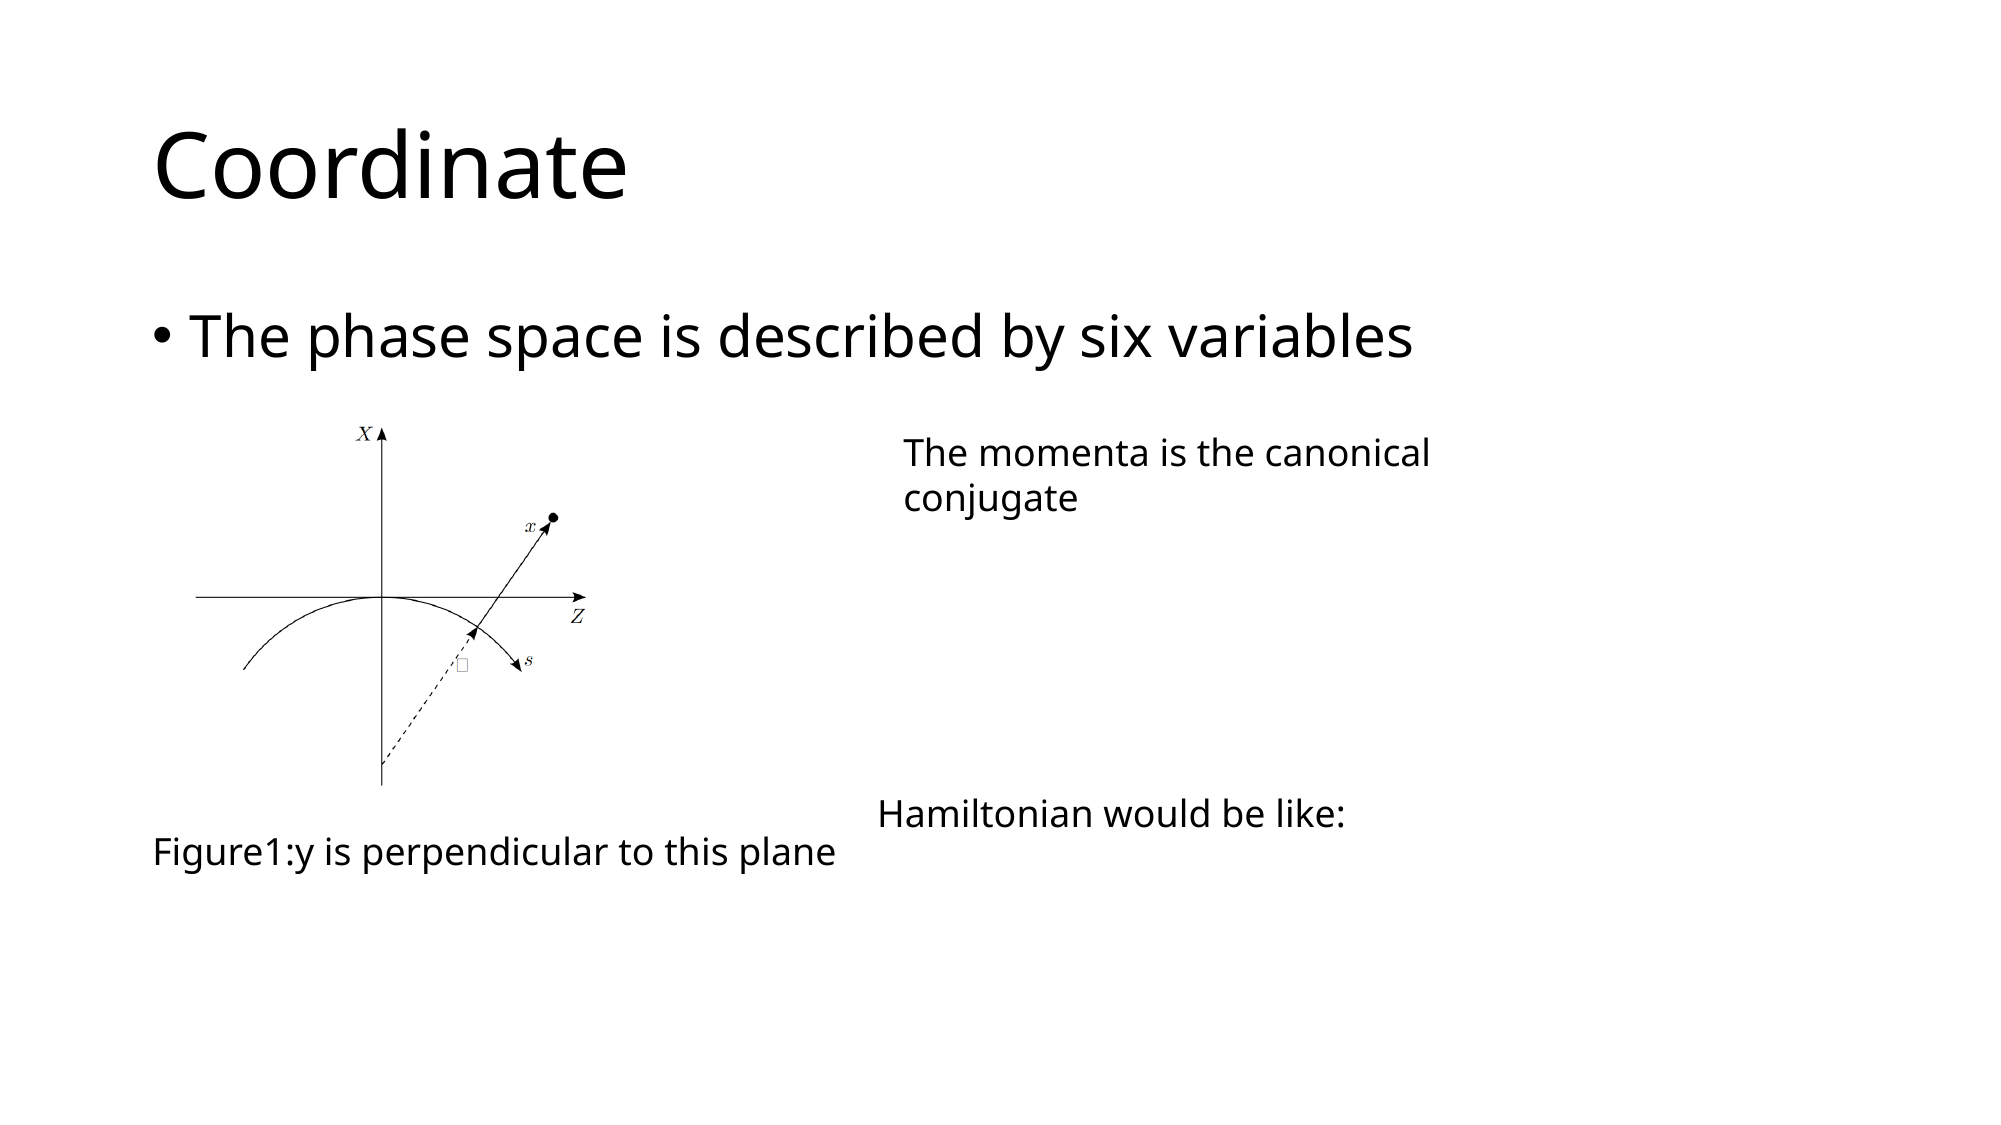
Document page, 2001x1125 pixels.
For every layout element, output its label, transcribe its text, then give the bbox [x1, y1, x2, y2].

text_box The momenta is the canonical conjugate [888, 421, 1624, 526]
picture [137, 406, 650, 811]
text_box Figure1:y is perpendicular to this plane [137, 821, 1138, 881]
title Coordinate [137, 59, 1863, 278]
